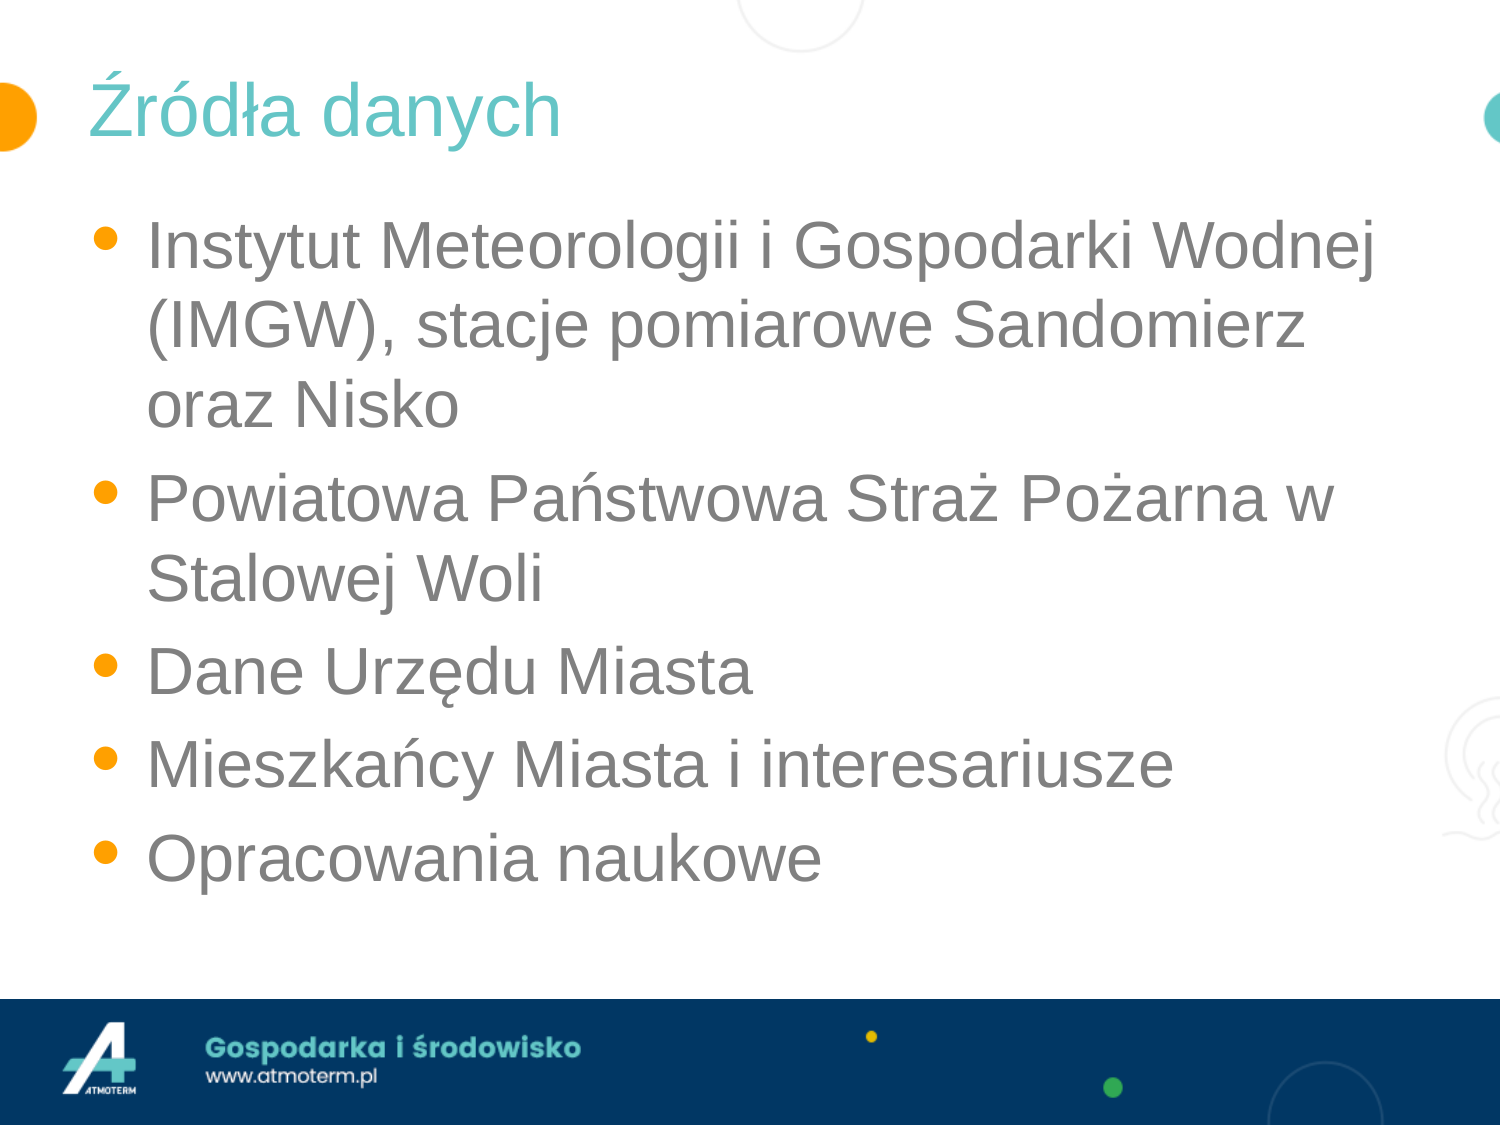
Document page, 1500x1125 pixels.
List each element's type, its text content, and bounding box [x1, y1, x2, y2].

list Instytut Meteorologii i Gospodarki Wodnej (IMGW), stacje pomiarowe Sandomierz oraz Nisko Powiatowa Państwowa Straż Pożarna w Stalowej Woli Dane Urzędu Miasta Mieszkańcy Miasta i interesariusze Opracowania naukowe [75, 193, 1425, 953]
title Źródła danych [73, 54, 1424, 194]
picture [0, 0, 1500, 1125]
